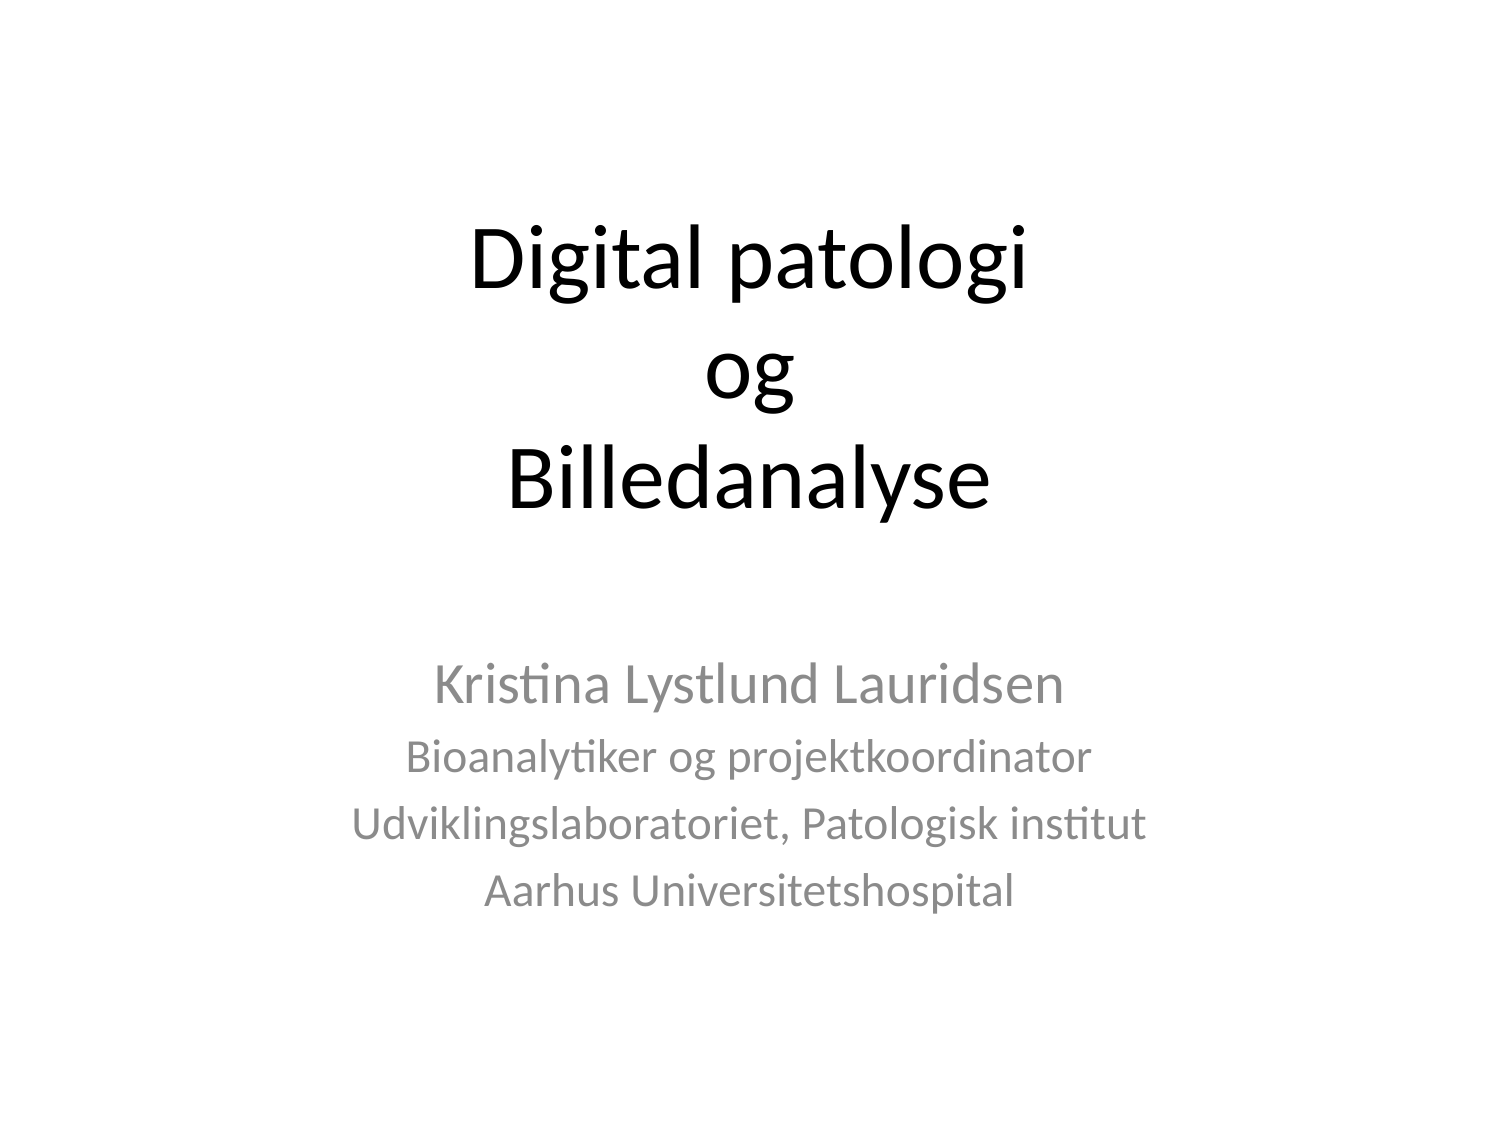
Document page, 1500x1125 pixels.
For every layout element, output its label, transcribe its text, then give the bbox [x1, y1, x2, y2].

title Digital patologi og Billedanalyse [112, 160, 1388, 563]
subtitle Kristina Lystlund Lauridsen Bioanalytiker og projektkoordinator Udviklingslaboratoriet, Patologisk institut Aarhus Universitetshospital [224, 637, 1276, 926]
